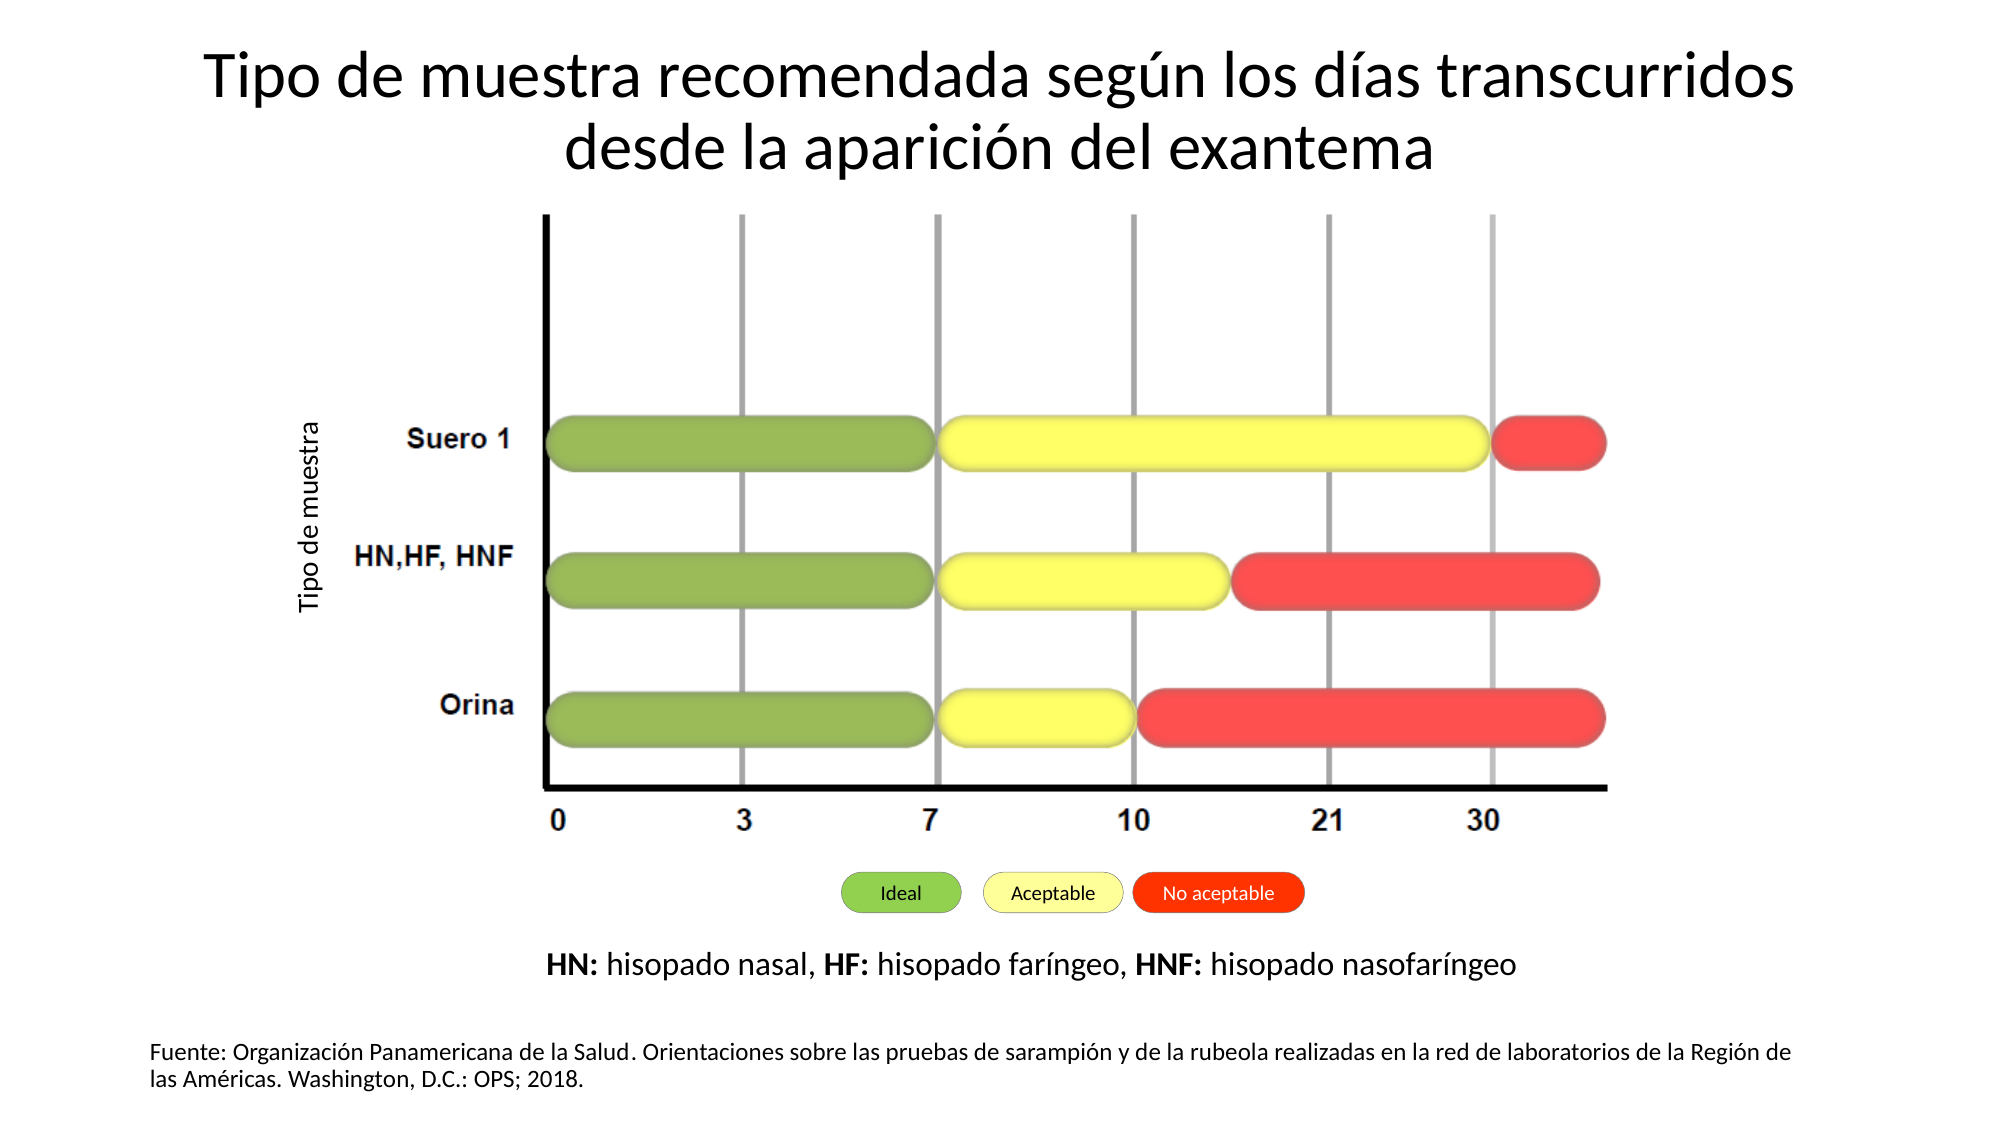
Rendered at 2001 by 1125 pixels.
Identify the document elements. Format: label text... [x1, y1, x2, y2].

text_box Aceptable [982, 871, 1125, 914]
text_box Ideal [840, 871, 963, 914]
text_box Tipo de muestra [281, 407, 331, 629]
text_box Tipo de muestra recomendada según los días transcurridos desde la aparición del exantema [24, 25, 1975, 192]
text_box No aceptable [1131, 871, 1306, 914]
picture [342, 181, 1658, 852]
text_box Fuente: Organización Panamericana de la Salud. Orientaciones sobre las pruebas de sarampión y de la rubeola realizadas en la red de laboratorios de la Región de las Américas. Washington, D.C.: OPS; 2018. [134, 1036, 1841, 1096]
text_box HN: hisopado nasal, HF: hisopado faríngeo, HNF: hisopado nasofaríngeo [531, 932, 1576, 997]
